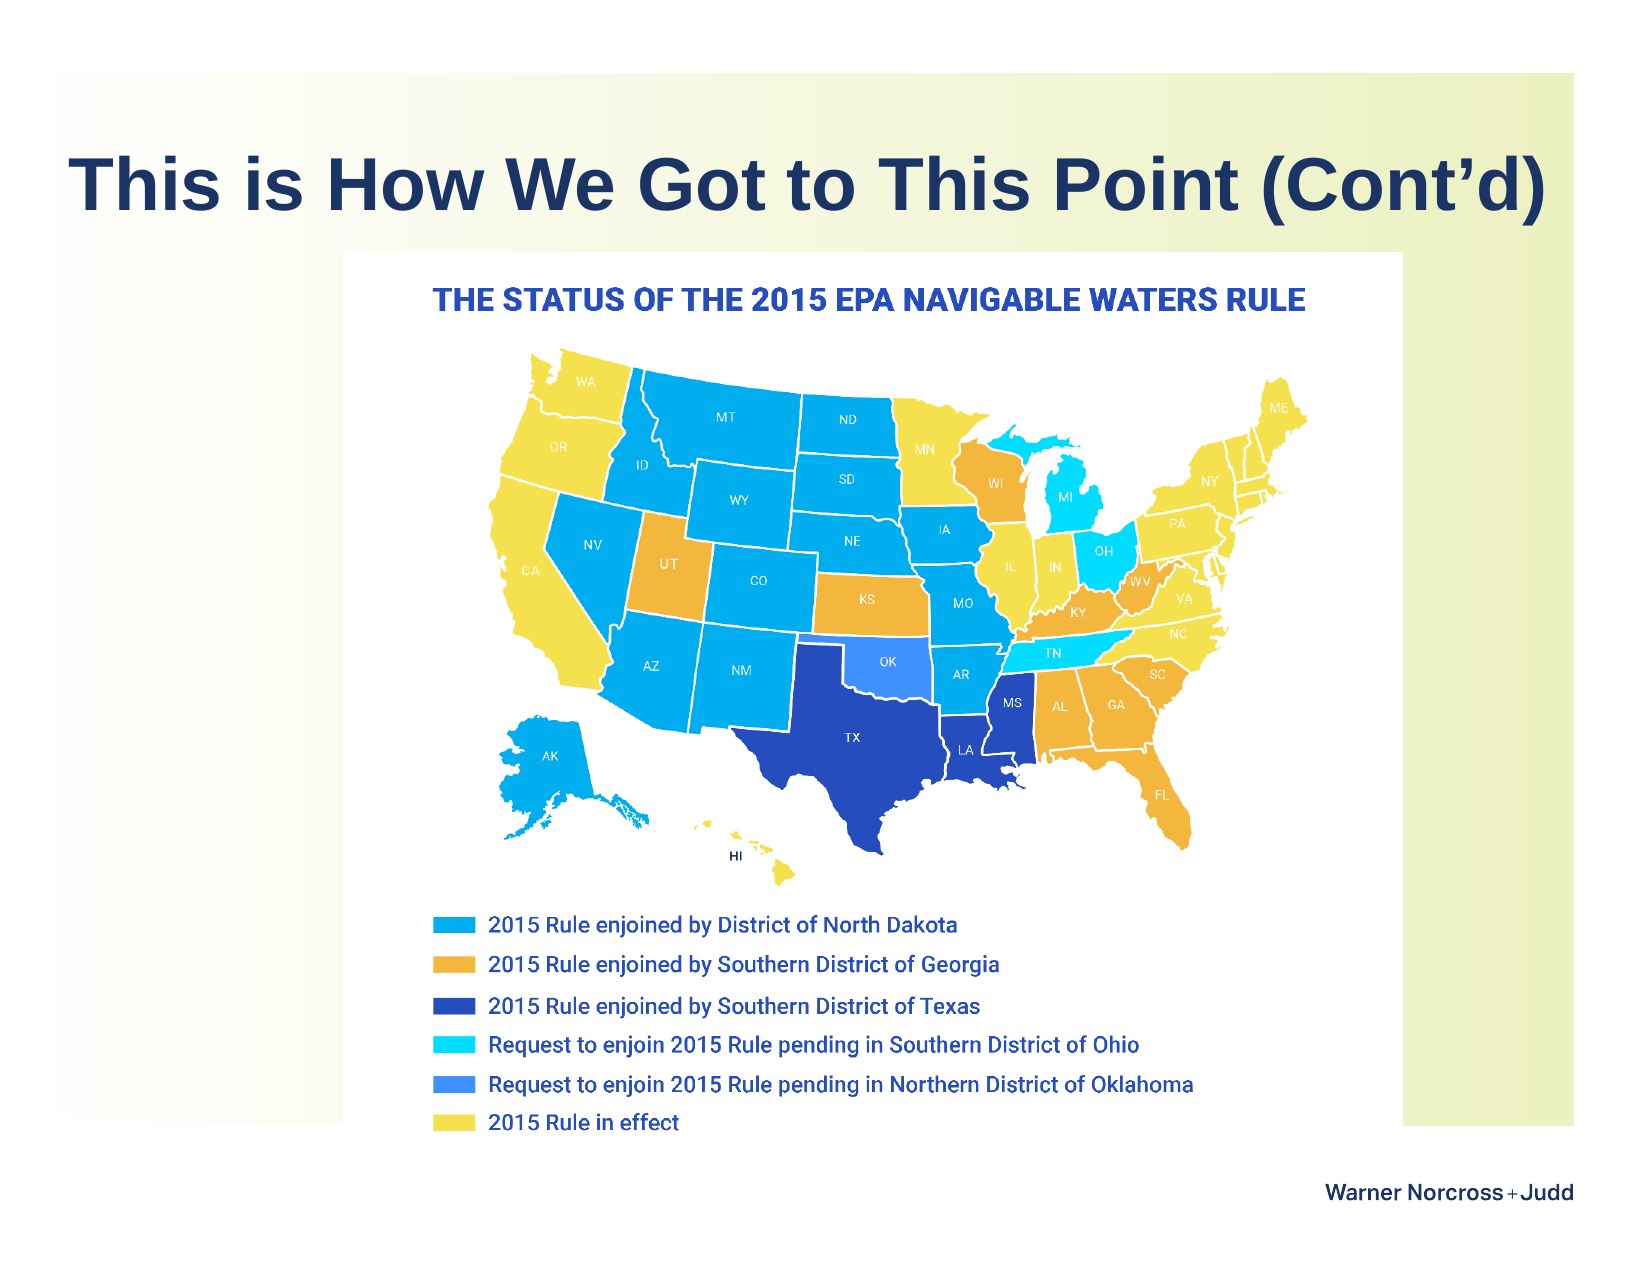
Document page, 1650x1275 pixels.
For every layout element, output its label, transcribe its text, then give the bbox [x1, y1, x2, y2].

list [343, 252, 1403, 1169]
title This is How We Got to This Point (Cont’d) [68, 45, 1609, 225]
